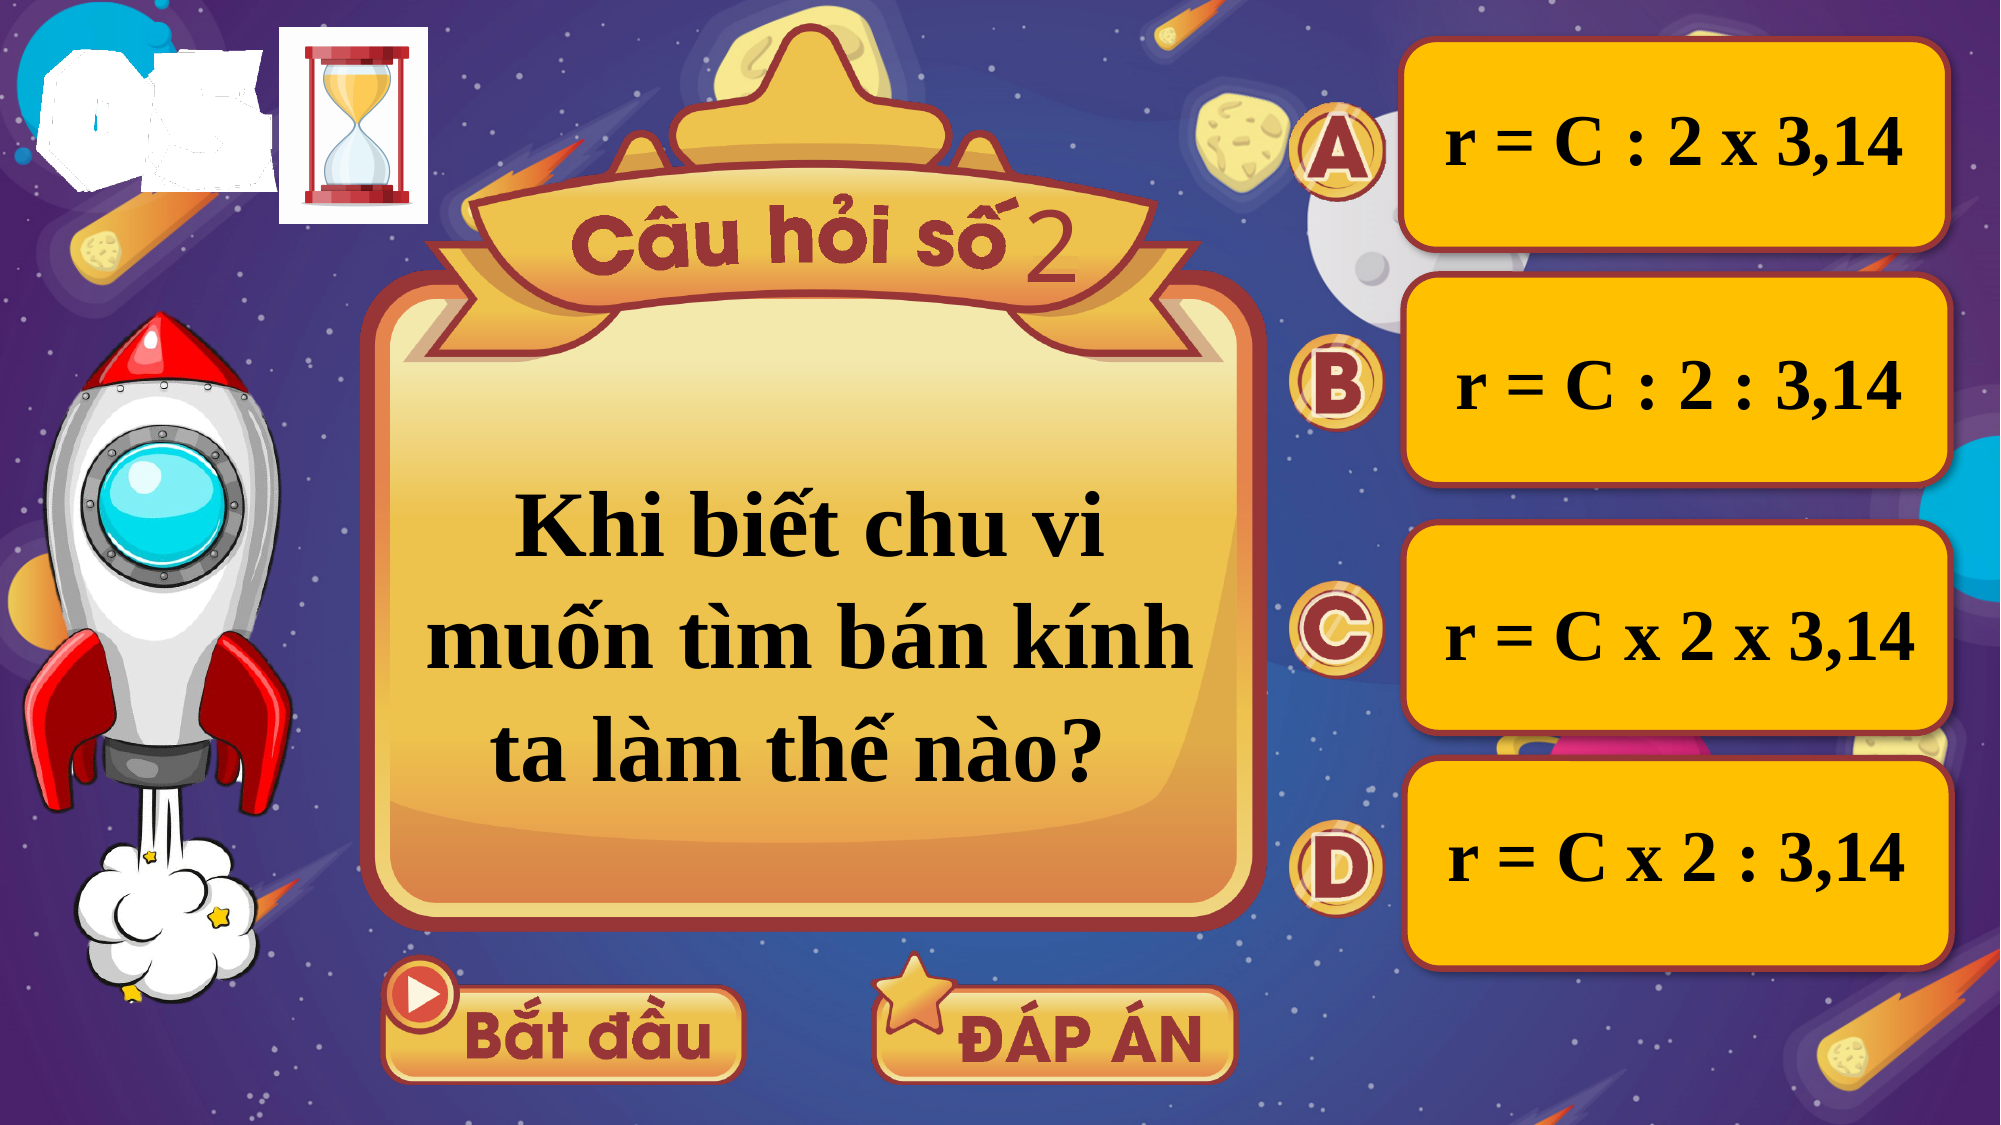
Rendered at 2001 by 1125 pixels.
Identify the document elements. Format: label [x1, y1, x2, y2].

text_box [1327, 801, 1931, 923]
text_box [1327, 324, 1921, 437]
text_box [1327, 85, 1922, 210]
text_box [359, 23, 1327, 932]
text_box [1327, 571, 1934, 684]
picture [0, 0, 2000, 1125]
